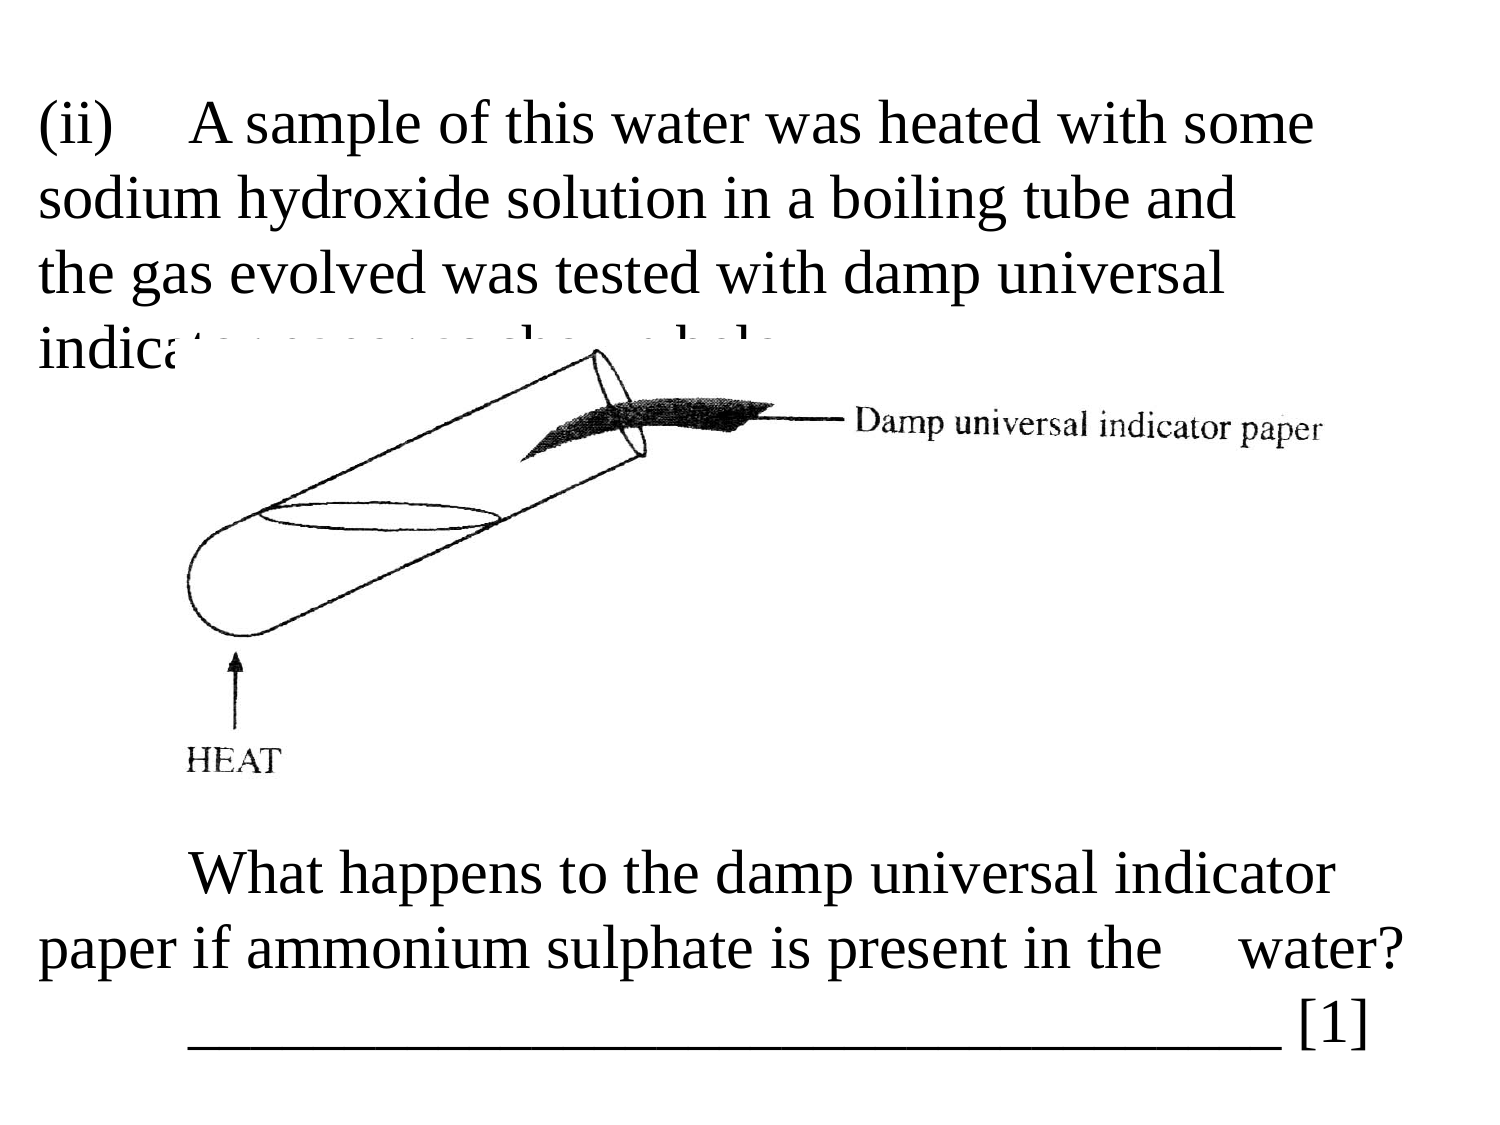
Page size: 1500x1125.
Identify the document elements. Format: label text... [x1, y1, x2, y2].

title (ii) A sample of this water was heated with some sodium hydroxide solution in a boiling tube and the gas evolved was tested with damp universal indicator paper as shown below. What happens to the damp universal indicator paper if ammonium sulphate is present in the water? ___________________________________ [1] [23, 35, 1465, 1102]
picture [175, 339, 1325, 781]
